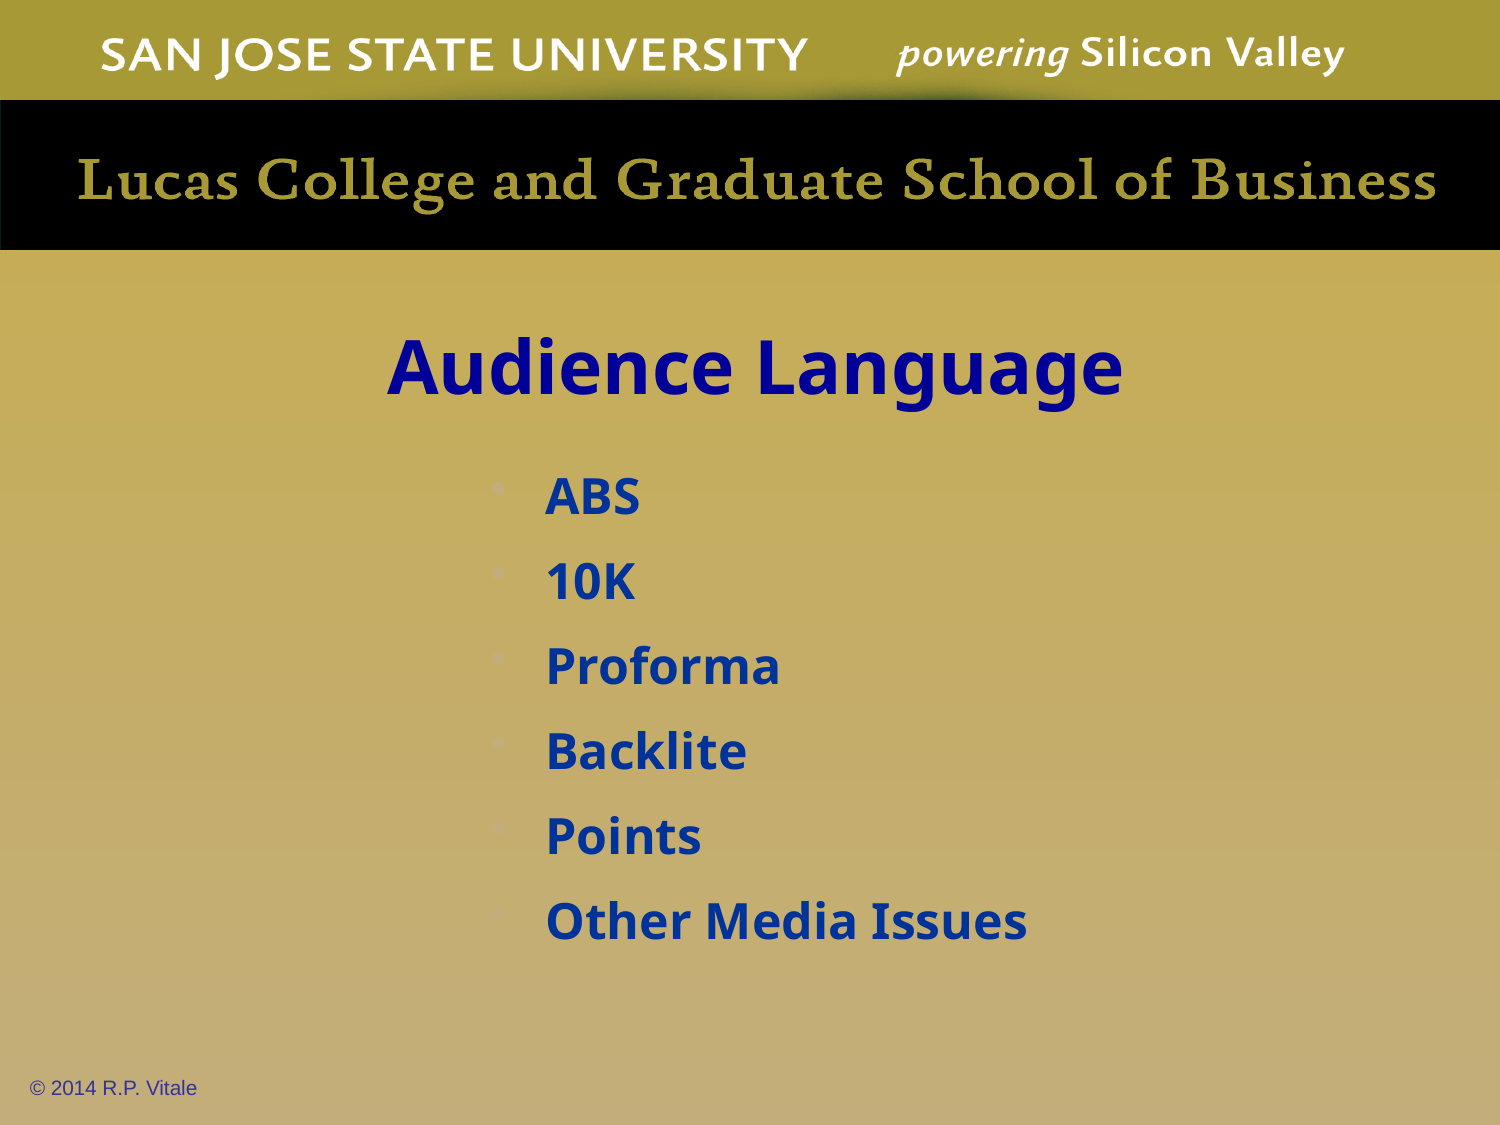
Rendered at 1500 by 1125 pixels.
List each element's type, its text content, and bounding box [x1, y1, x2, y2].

picture [0, 0, 1500, 250]
text_box ABS 10K Proforma Backlite Points Other Media Issues [474, 457, 1050, 957]
text_box Audience Language [274, 312, 1238, 418]
